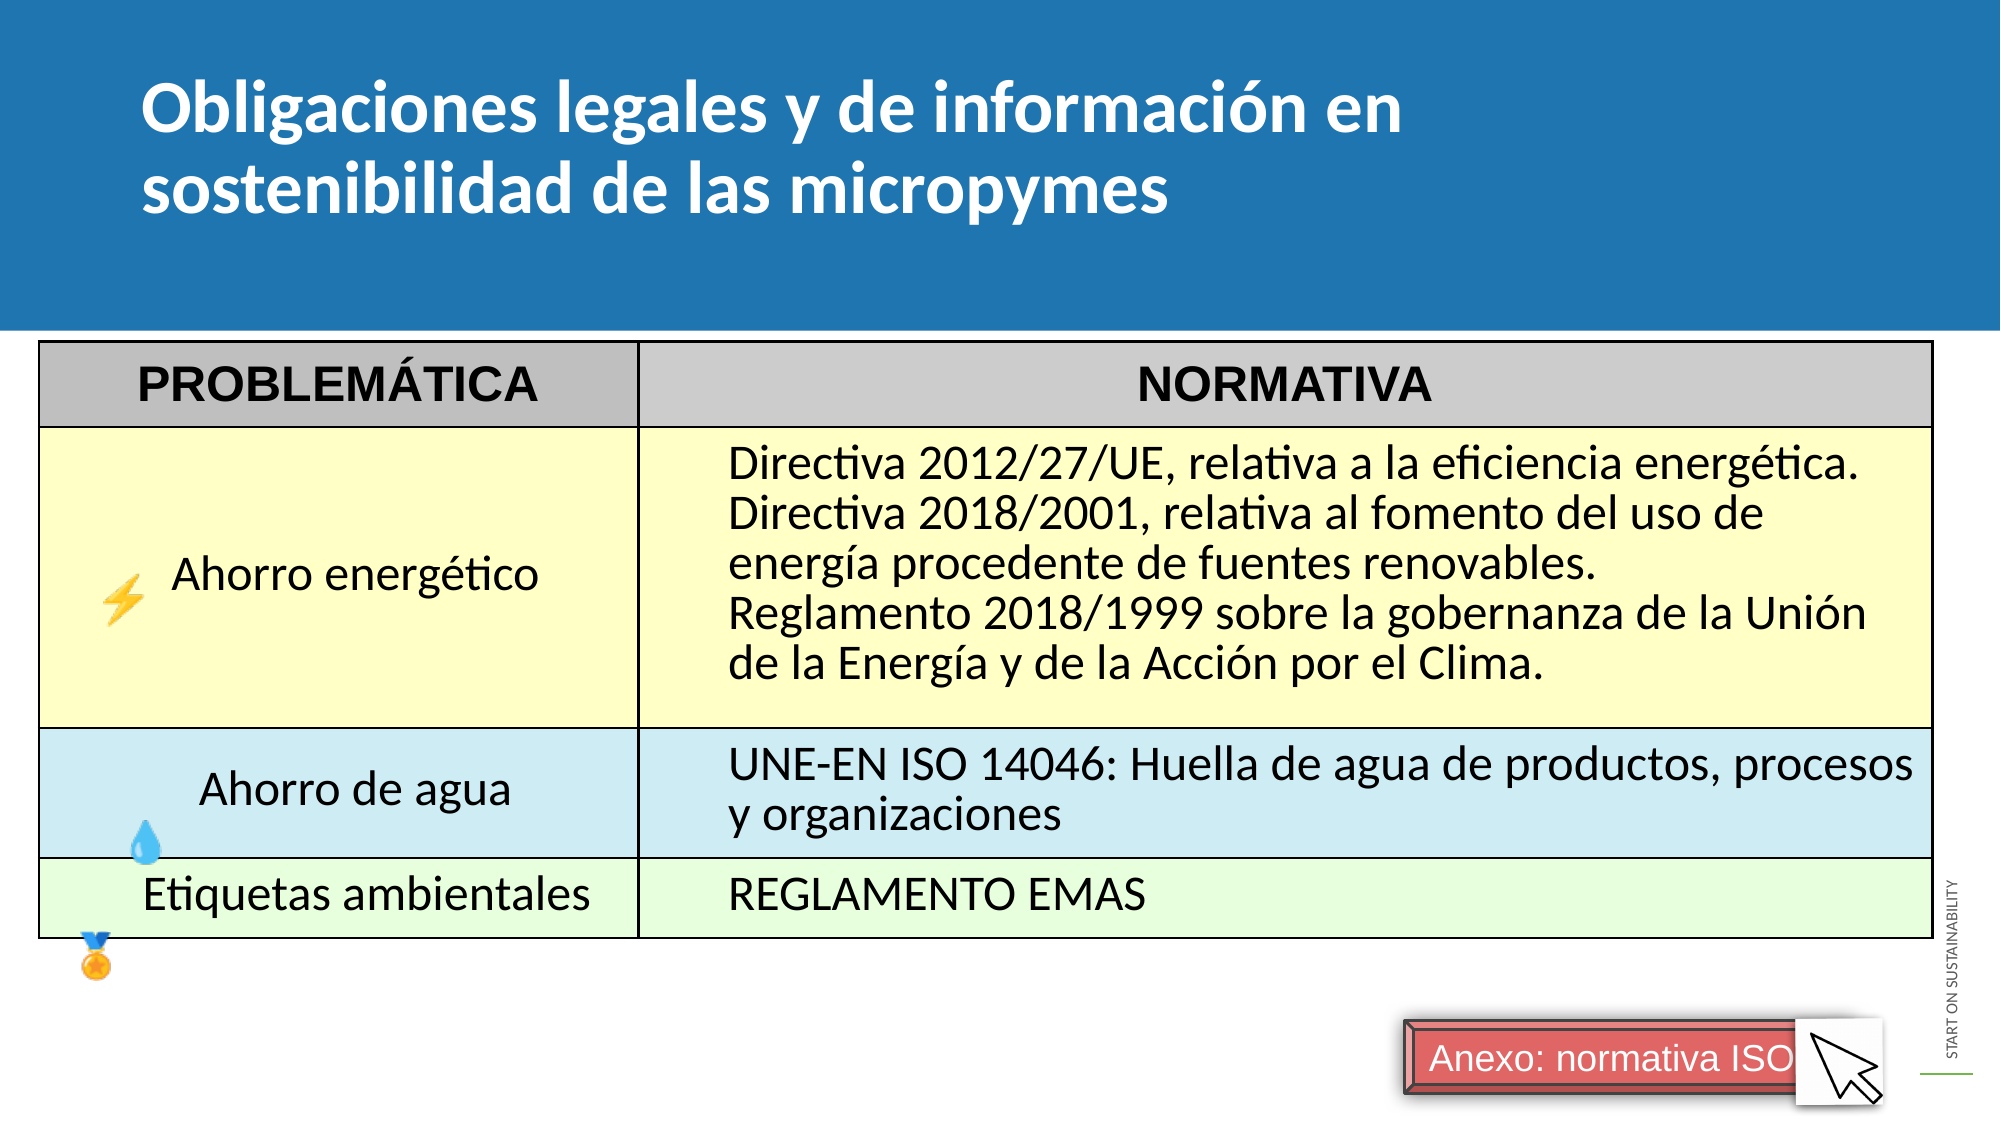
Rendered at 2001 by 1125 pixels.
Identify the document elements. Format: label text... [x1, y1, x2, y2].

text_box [1404, 1018, 1883, 1106]
table_cell Ahorro energético [40, 428, 637, 727]
picture [120, 819, 171, 866]
table_header PROBLEMÁTICA [40, 343, 637, 426]
table_cell REGLAMENTO EMAS [640, 859, 1931, 937]
table_header NORMATIVA [640, 343, 1931, 426]
list Obligaciones legales y de información en sostenibilidad de las micropymes [126, 60, 1846, 241]
table_cell Ahorro de agua [40, 729, 637, 857]
table_cell Etiquetas ambientales [40, 859, 637, 937]
table_cell UNE-EN ISO 14046: Huella de agua de productos, procesos y organizaciones [640, 729, 1931, 857]
picture [71, 931, 122, 981]
table_cell Directiva 2012/27/UE, relativa a la eficiencia energética. Directiva 2018/2001, relativa al fomento del uso de energía procedente de fuentes renovables. Reglamento 2018/1999 sobre la gobernanza de la Unión de la Energía y de la Acción por el Clima. [640, 428, 1931, 727]
picture [97, 573, 151, 627]
